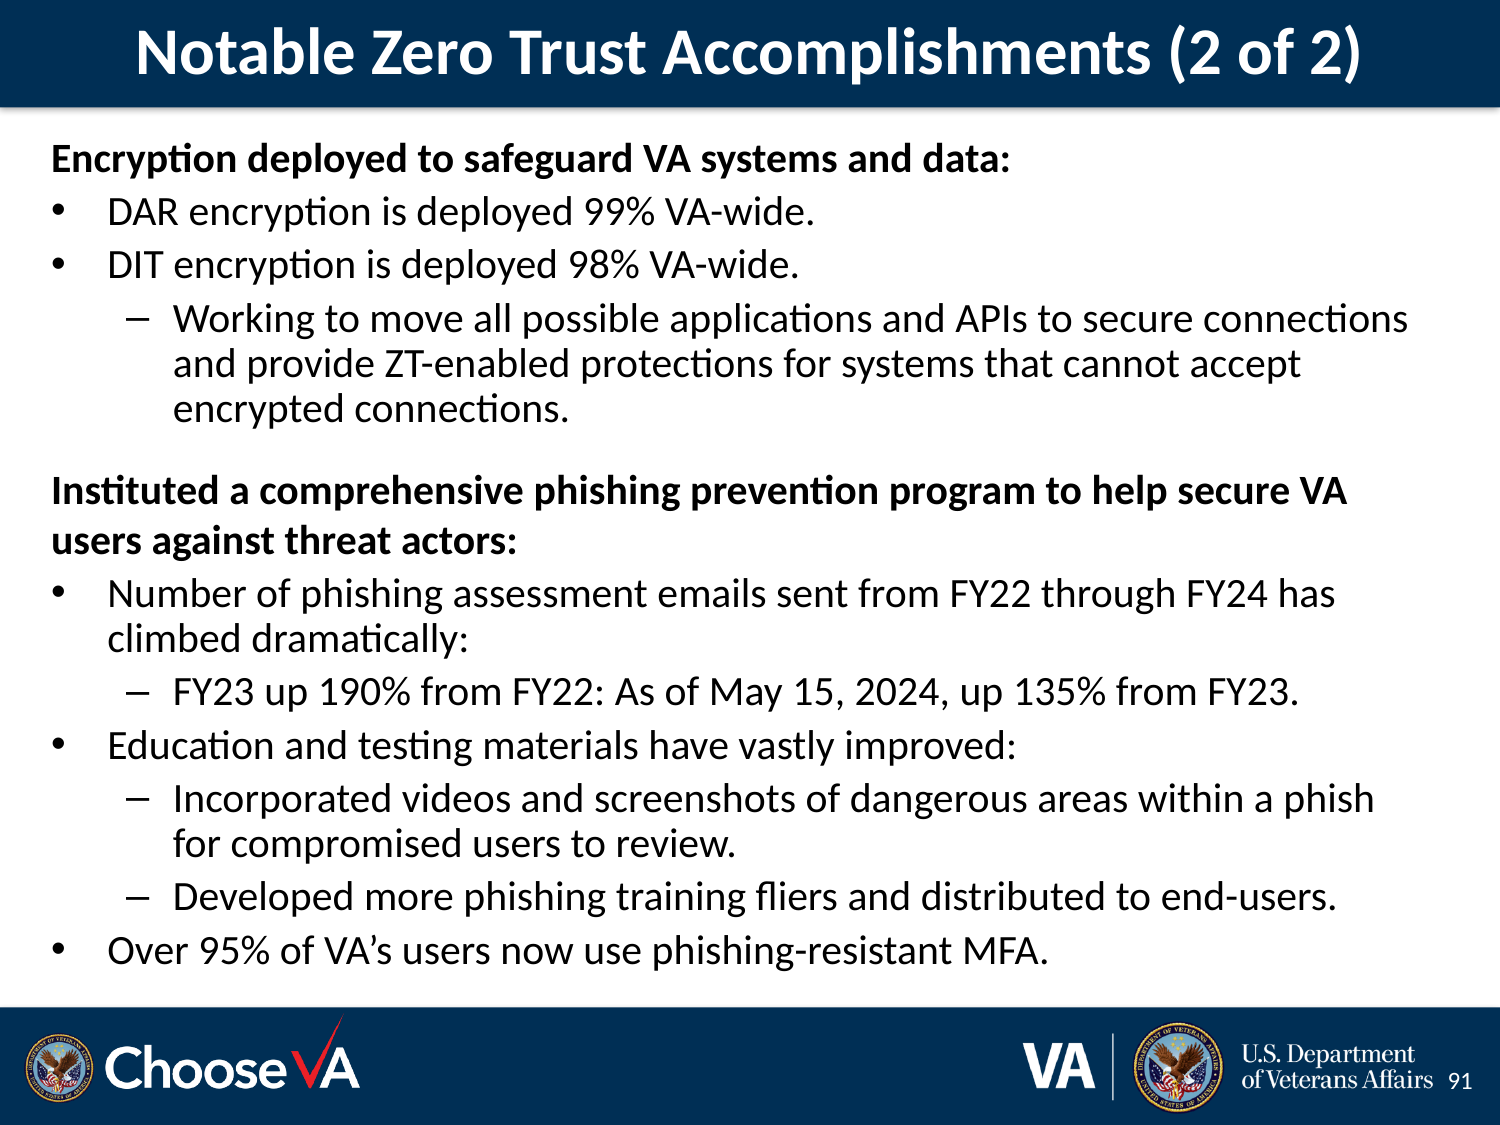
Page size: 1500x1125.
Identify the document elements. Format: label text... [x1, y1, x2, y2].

text_box Encryption deployed to safeguard VA systems and data: DAR encryption is deployed 99% VA-wide. DIT encryption is deployed 98% VA-wide. Working to move all possible applications and APIs to secure connections and provide ZT-enabled protections for systems that cannot accept encrypted connections. [36, 128, 1464, 411]
picture [1017, 1021, 1438, 1120]
slide_number 91 [1425, 1049, 1489, 1110]
picture [24, 1012, 360, 1103]
list Instituted a comprehensive phishing prevention program to help secure VA users against threat actors: Number of phishing assessment emails sent from FY22 through FY24 has climbed dramatically: FY23 up 190% from FY22: As of May 15, 2024, up 135% from FY23. Education and testing materials have vastly improved: Incorporated videos and screenshots of dangerous areas within a phish for compromised users to review. Developed more phishing training fliers and distributed to end-users. Over 95% of VA’s users now use phishing-resistant MFA. [36, 455, 1440, 1021]
title Notable Zero Trust Accomplishments (2 of 2) [0, 0, 1500, 108]
